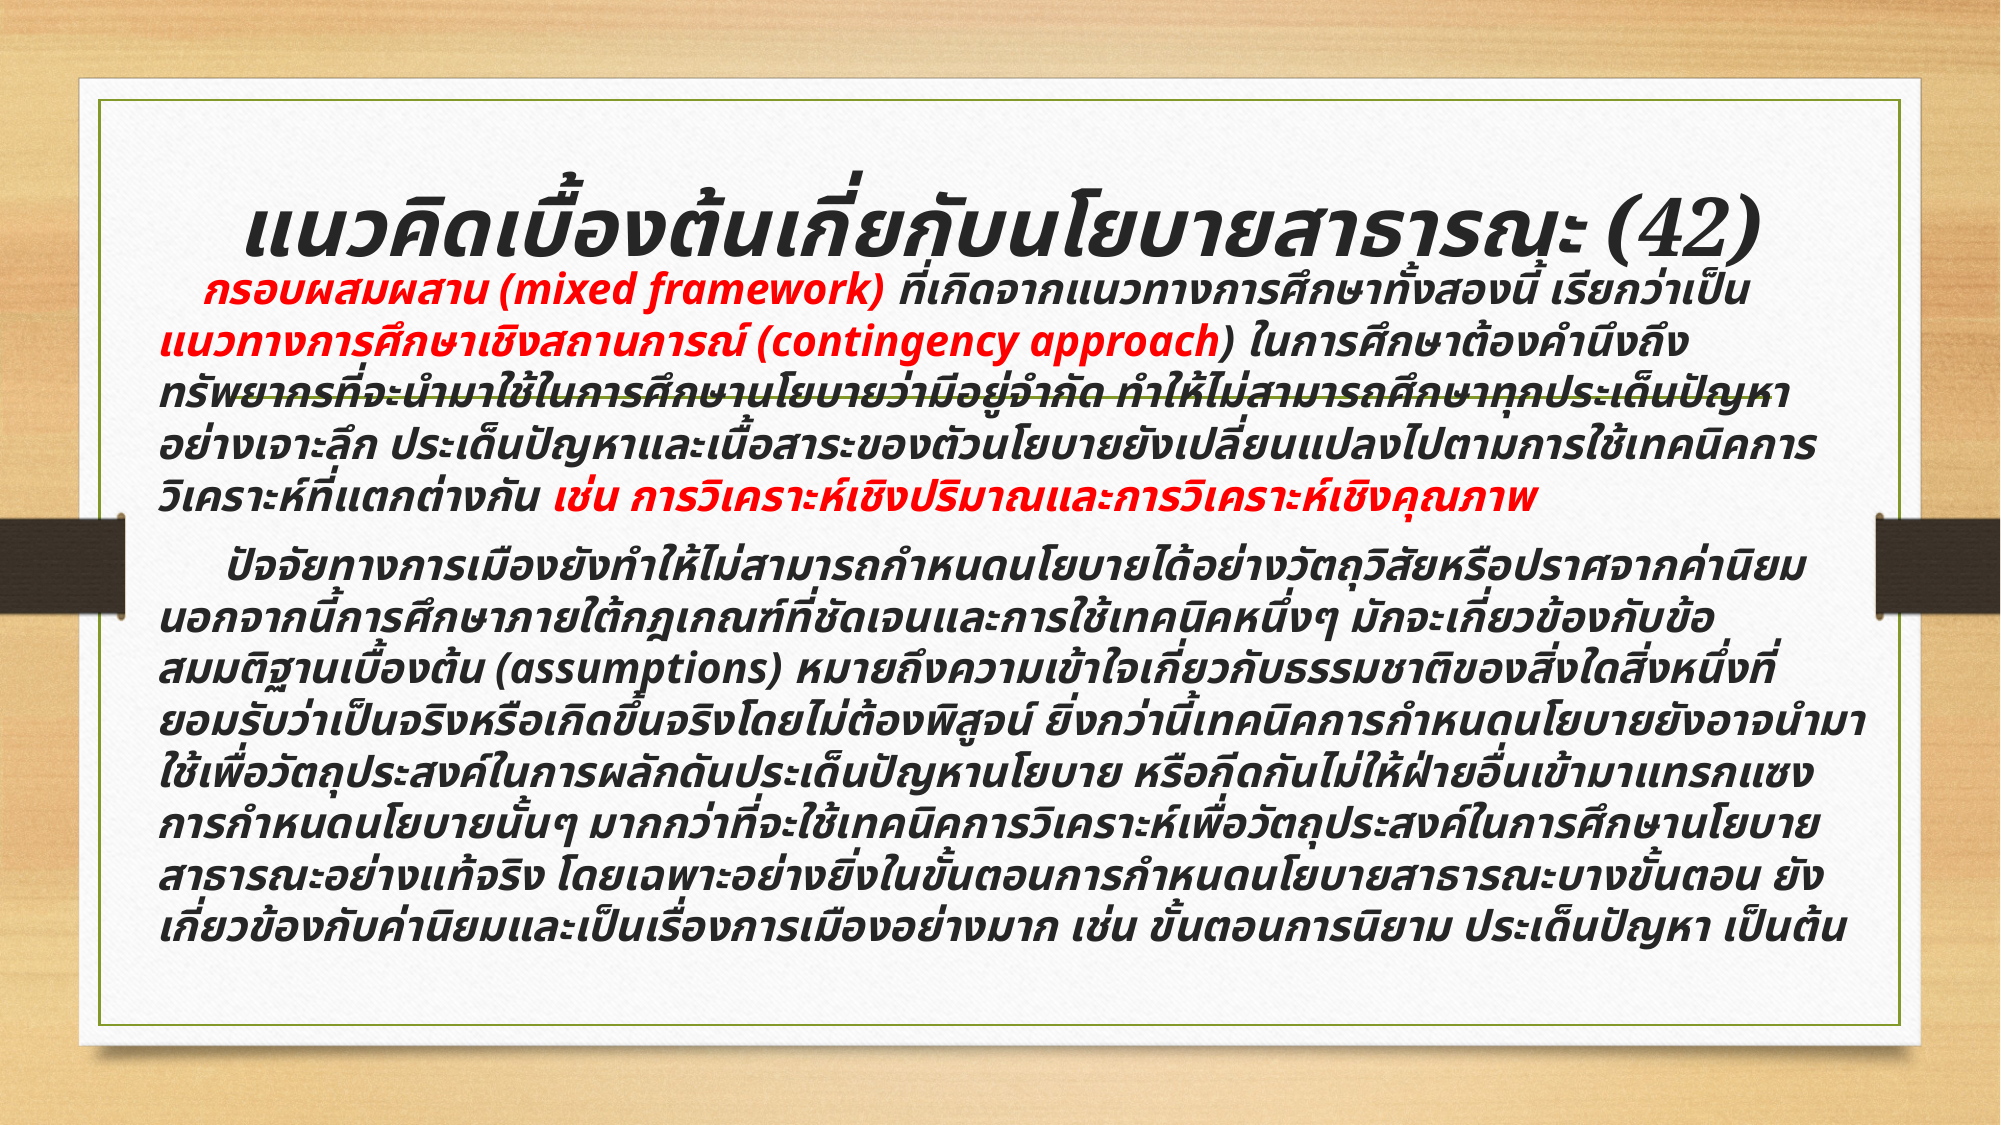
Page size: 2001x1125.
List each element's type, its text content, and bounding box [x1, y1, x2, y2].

title แนวคิดเบื้องต้นเกี่ยกับนโยบายสาธารณะ (42) [212, 161, 1788, 254]
picture [0, 0, 2001, 1125]
list กรอบผสมผสาน (mixed framework) ที่เกิดจากแนวทางการศึกษาทั้งสองนี้ เรียกว่าเป็น แนวทางการศึกษาเชิงสถานการณ์ (contingency approach) ในการศึกษาต้องคำนึงถึง ทรัพยากรที่จะนำมาใช้ในการศึกษานโยบายว่ามีอยู่จำกัด ทำให้ไม่สามารถศึกษาทุกประเด็นปัญหาอย่างเจาะลึก ประเด็นปัญหาและเนื้อสาระของตัวนโยบายยังเปลี่ยนแปลงไปตามการใช้เทคนิคการวิเคราะห์ที่แตกต่างกัน เช่น การวิเคราะห์เชิงปริมาณและการวิเคราะห์เชิงคุณภาพ ปัจจัยทางการเมืองยังทำให้ไม่สามารถกำหนดนโยบายได้อย่างวัตถุวิสัยหรือปราศจากค่านิยม นอกจากนี้การศึกษาภายใต้กฎเกณฑ์ที่ชัดเจนและการใช้เทคนิคหนึ่งๆ มักจะเกี่ยวข้องกับข้อสมมติฐานเบื้องต้น (assumptions) หมายถึงความเข้าใจเกี่ยวกับธรรมชาติของสิ่งใดสิ่งหนึ่งที่ยอมรับว่าเป็นจริงหรือเกิดขึ้นจริงโดยไม่ต้องพิสูจน์ ยิ่งกว่านี้เทคนิคการกำหนดนโยบายยังอาจนำมาใช้เพื่อวัตถุประสงค์ในการผลักดันประเด็นปัญหานโยบาย หรือกีดกันไม่ให้ฝ่ายอื่นเข้ามาแทรกแซงการกำหนดนโยบายนั้นๆ มากกว่าที่จะใช้เทคนิคการวิเคราะห์เพื่อวัตถุประสงค์ในการศึกษานโยบายสาธารณะอย่างแท้จริง โดยเฉพาะอย่างยิ่งในขั้นตอนการกำหนดนโยบายสาธารณะบางขั้นตอน ยังเกี่ยวข้องกับค่านิยมและเป็นเรื่องการเมืองอย่างมาก เช่น ขั้นตอนการนิยาม ประเด็นปัญหา เป็นต้น [141, 254, 1887, 1005]
